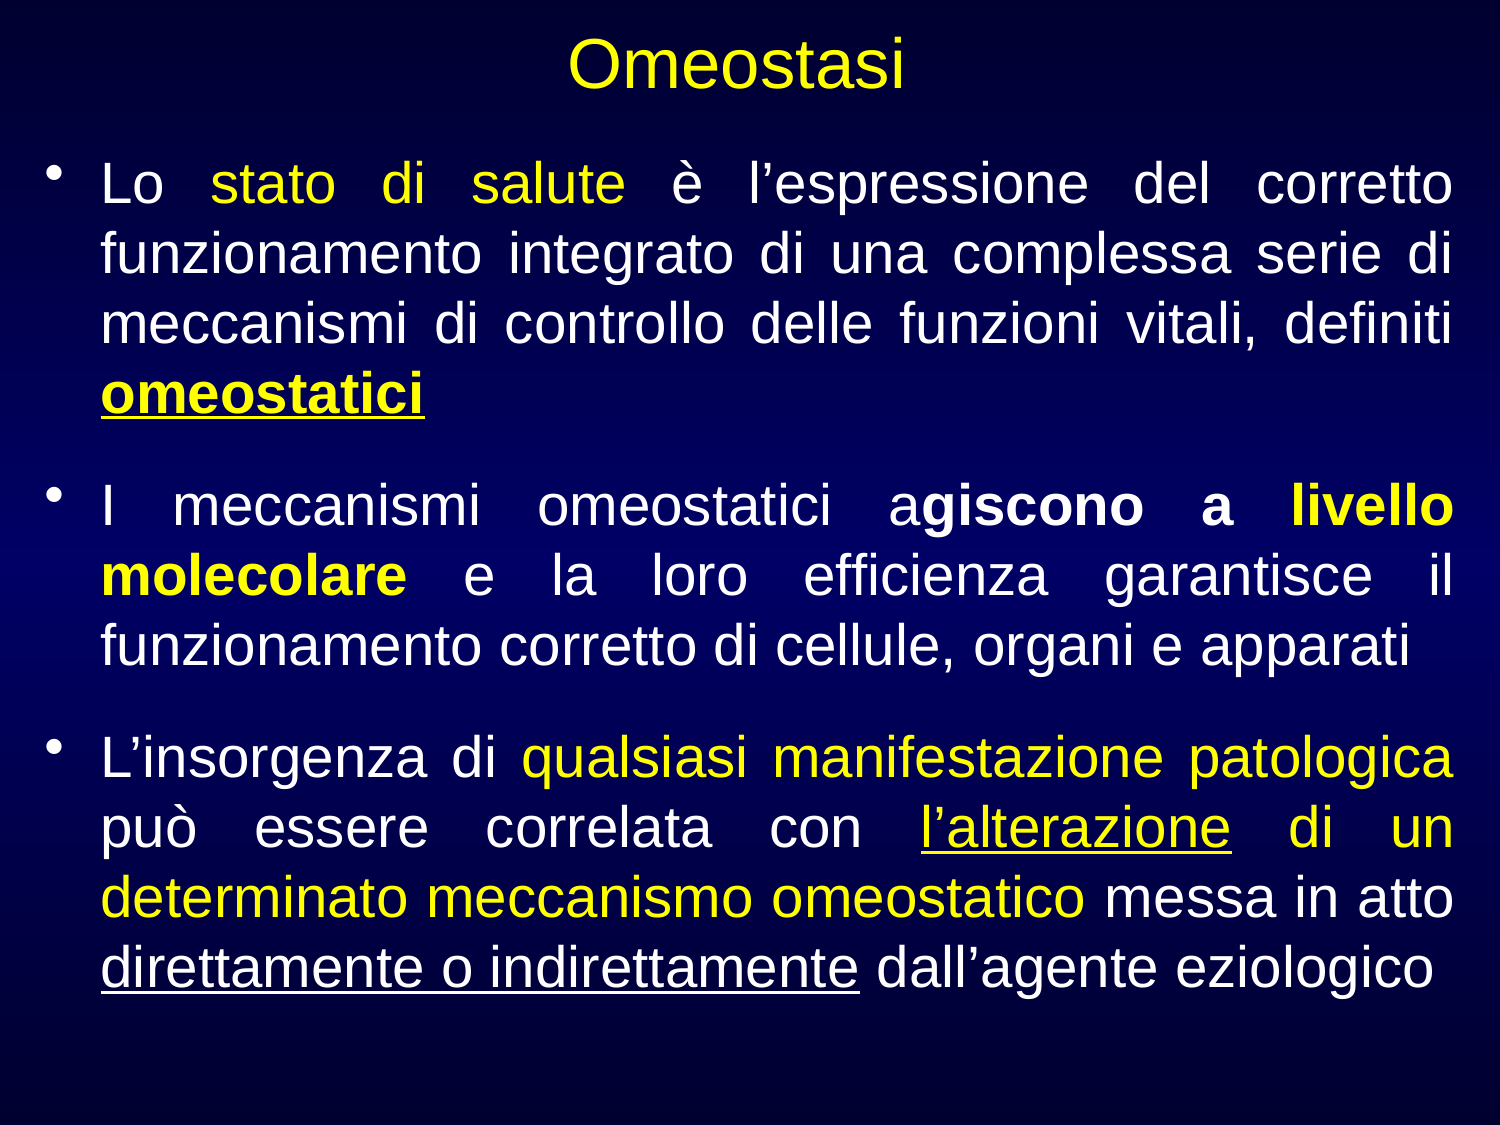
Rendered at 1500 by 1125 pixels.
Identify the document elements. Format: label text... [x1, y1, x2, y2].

list Lo stato di salute è l’espressione del corretto funzionamento integrato di una complessa serie di meccanismi di controllo delle funzioni vitali, definiti omeostatici I meccanismi omeostatici agiscono a livello molecolare e la loro efficienza garantisce il funzionamento corretto di cellule, organi e apparati L’insorgenza di qualsiasi manifestazione patologica può essere correlata con l’alterazione di un determinato meccanismo omeostatico messa in atto direttamente o indirettamente dall’agente eziologico [29, 137, 1471, 1106]
title Omeostasi [0, 0, 1500, 126]
